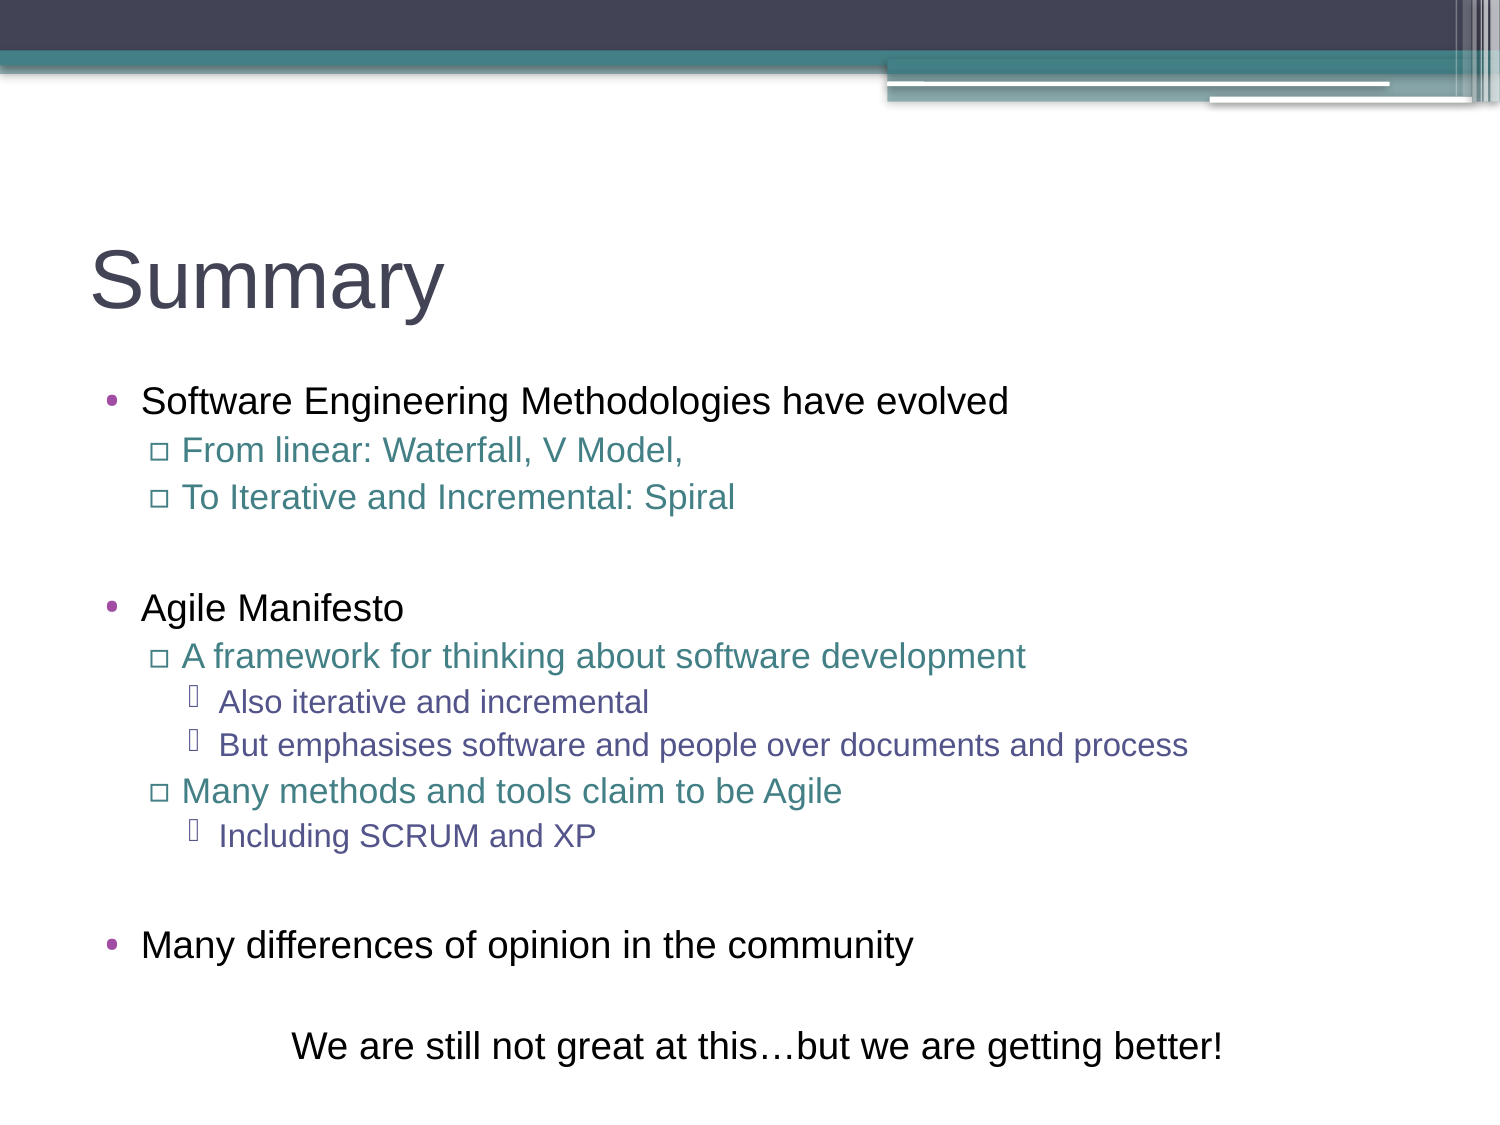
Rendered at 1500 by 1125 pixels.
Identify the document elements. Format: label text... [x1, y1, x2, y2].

title Summary [75, 187, 1425, 363]
list Software Engineering Methodologies have evolved From linear: Waterfall, V Model, To Iterative and Incremental: Spiral Agile Manifesto A framework for thinking about software development Also iterative and incremental But emphasises software and people over documents and process Many methods and tools claim to be Agile Including SCRUM and XP Many differences of opinion in the community We are still not great at this…but we are getting better! [75, 368, 1425, 1079]
